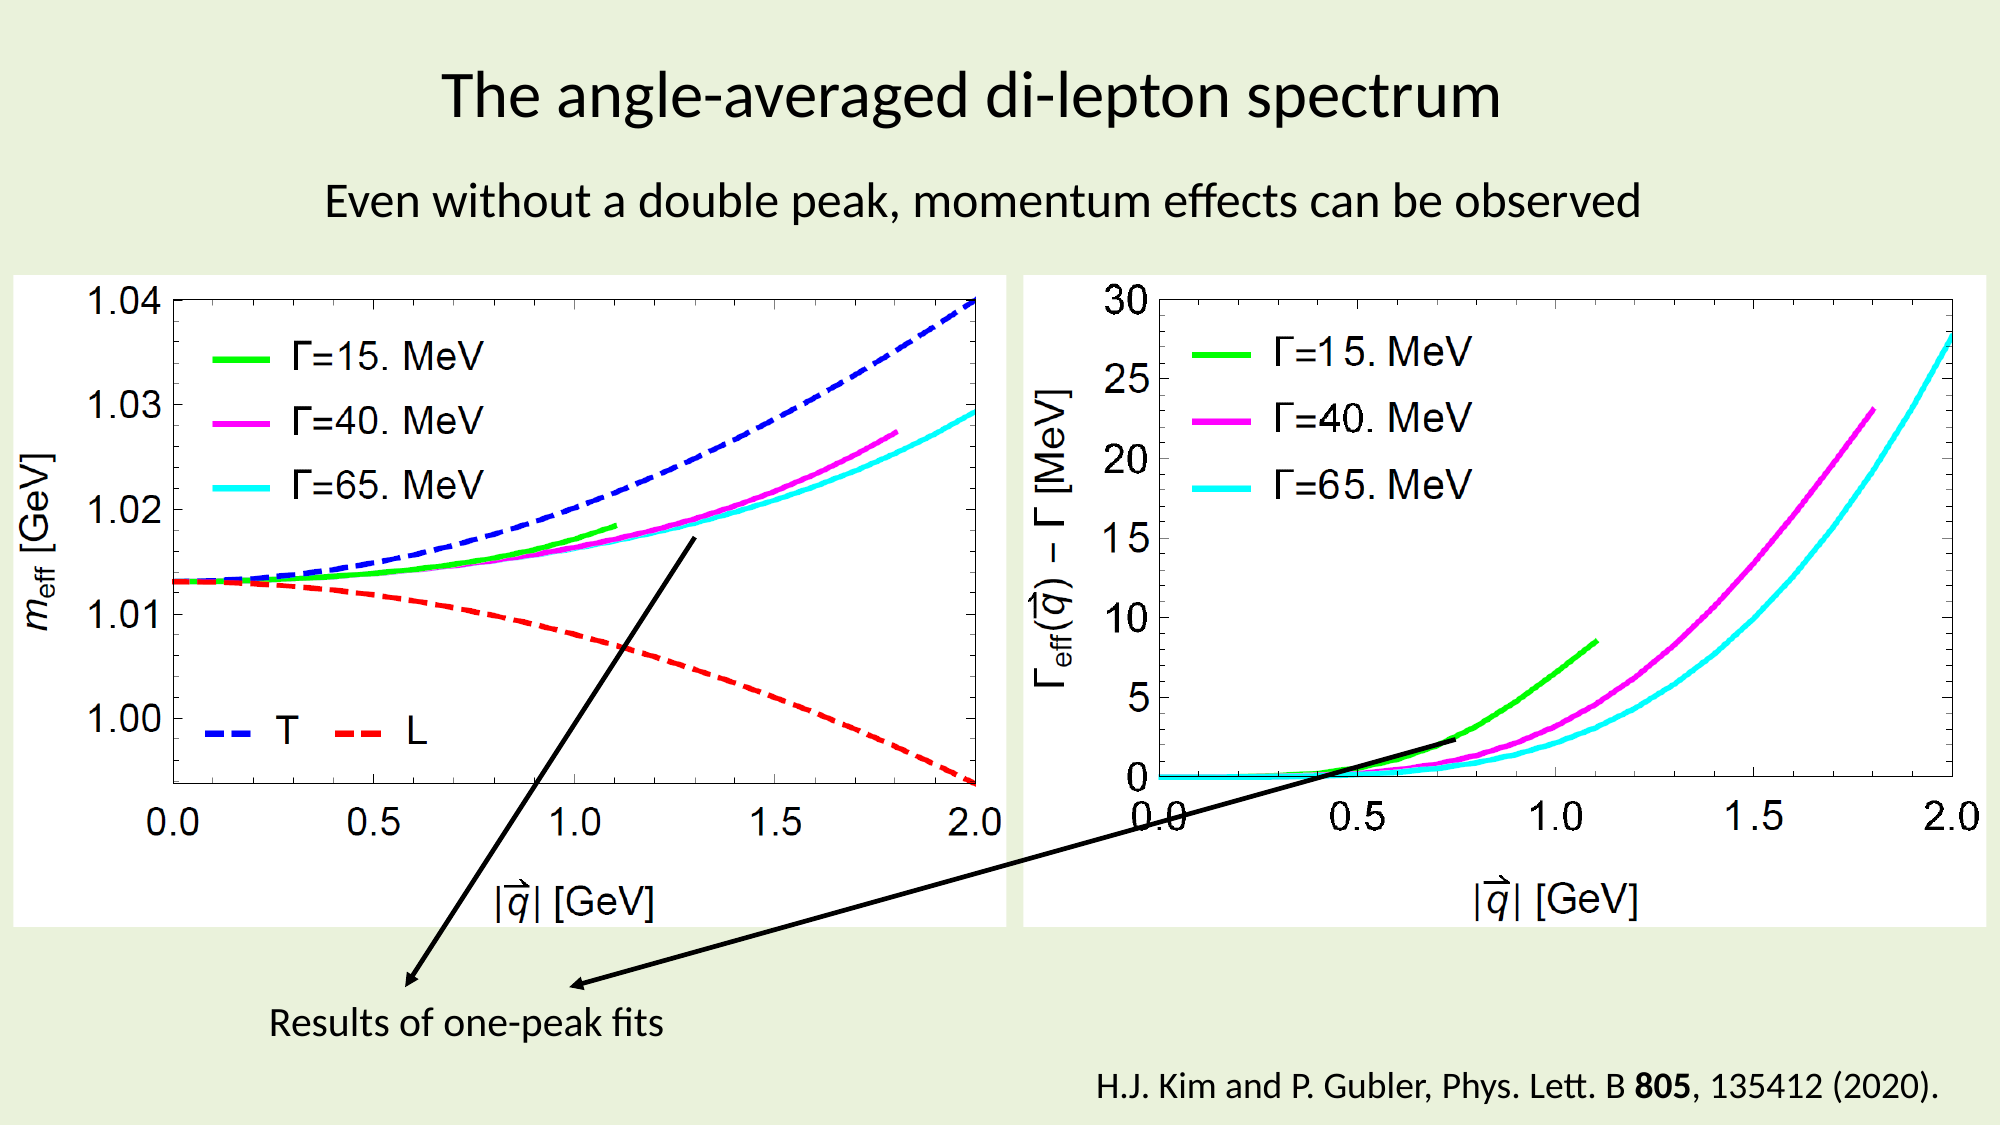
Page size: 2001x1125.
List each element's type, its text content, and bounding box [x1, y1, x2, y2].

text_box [405, 537, 695, 988]
text_box Even without a double peak, momentum effects can be observed [291, 160, 1676, 236]
text_box Results of one-peak fits [120, 987, 813, 1052]
text_box The angle-averaged di-lepton spectrum [426, 43, 1574, 139]
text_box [569, 739, 1456, 988]
text_box H.J. Kim and P. Gubler, Phys. Lett. B 805, 135412 (2020). [1081, 1053, 2000, 1114]
picture [1023, 274, 1987, 927]
picture [13, 274, 1007, 927]
